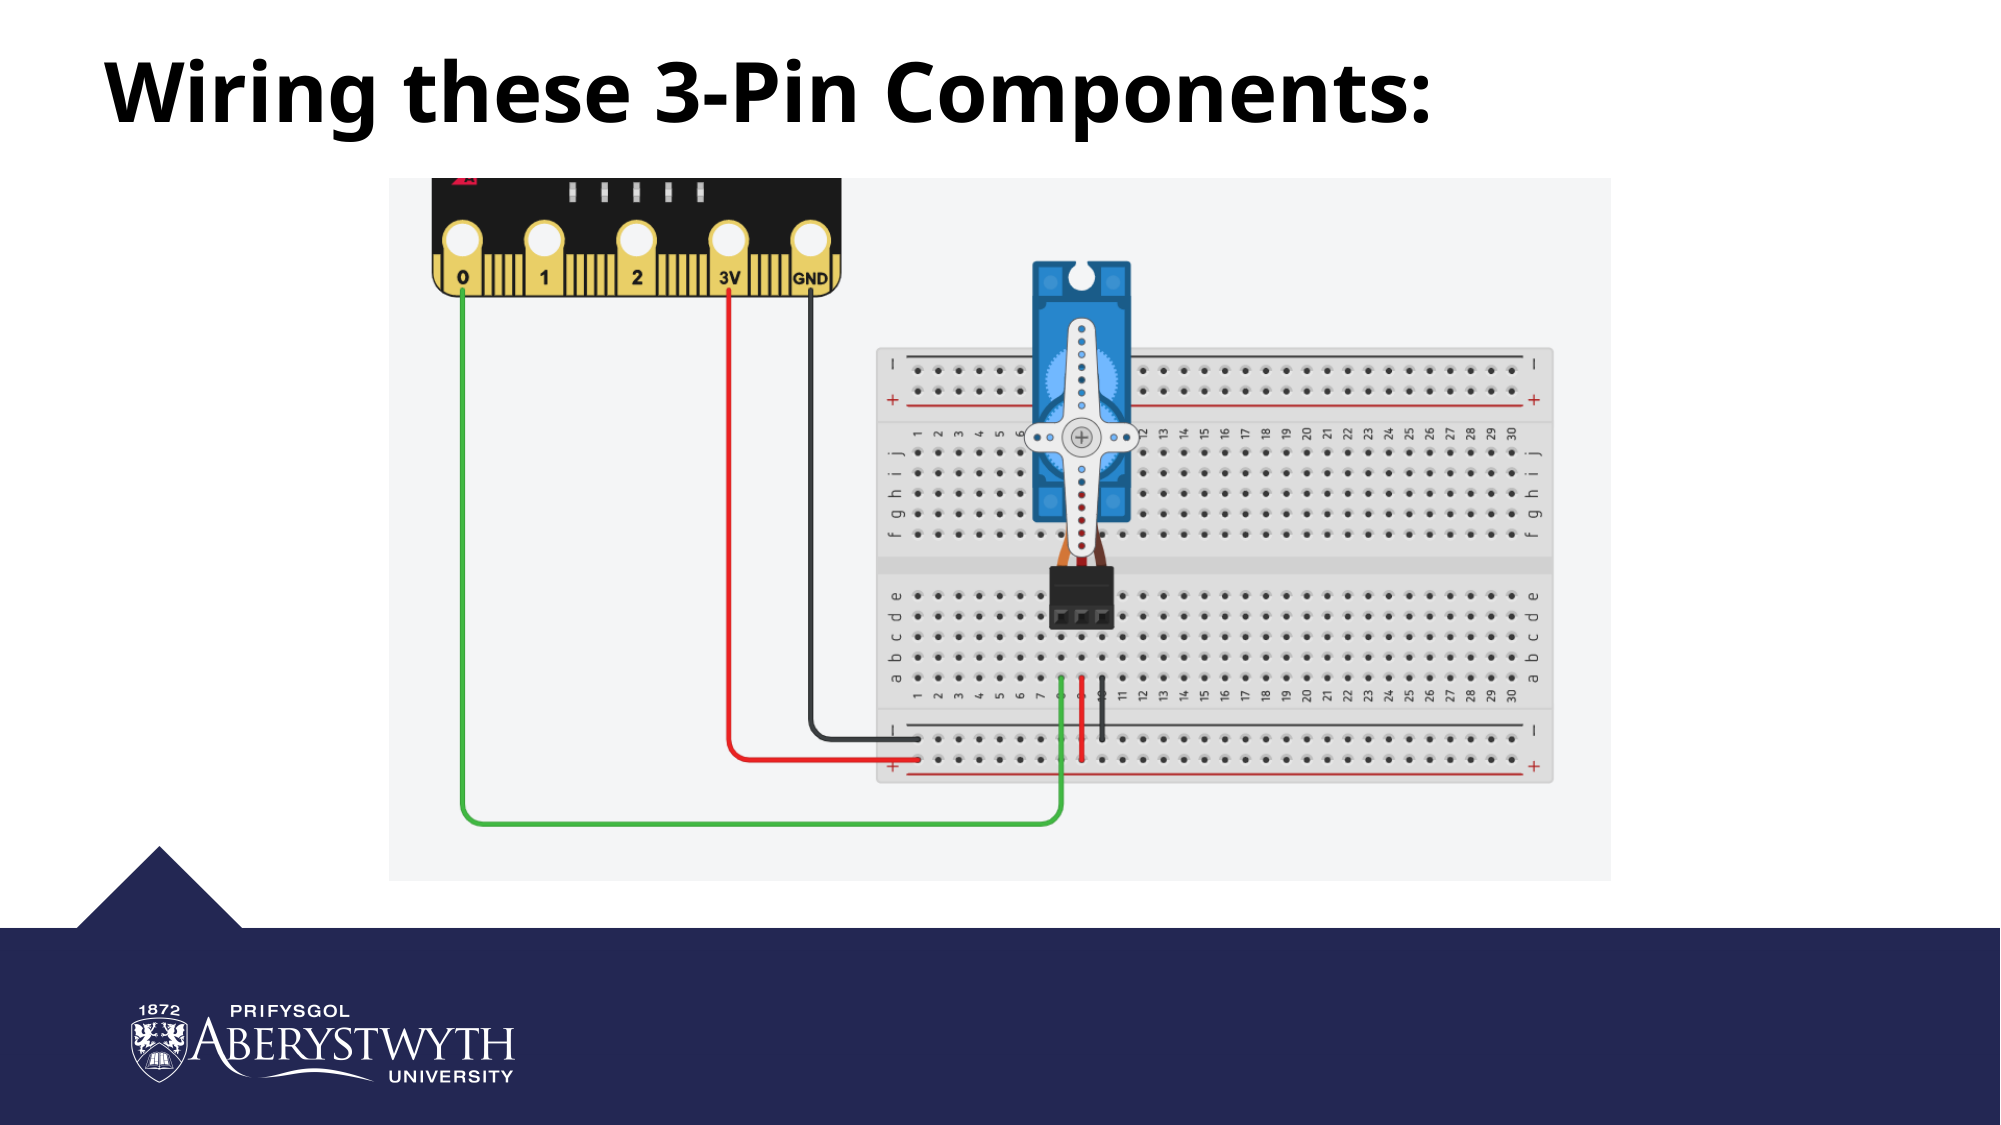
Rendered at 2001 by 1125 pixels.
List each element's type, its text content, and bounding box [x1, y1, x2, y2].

text_box Wiring these 3-Pin Components: [89, 31, 1902, 147]
picture [0, 178, 2000, 1125]
